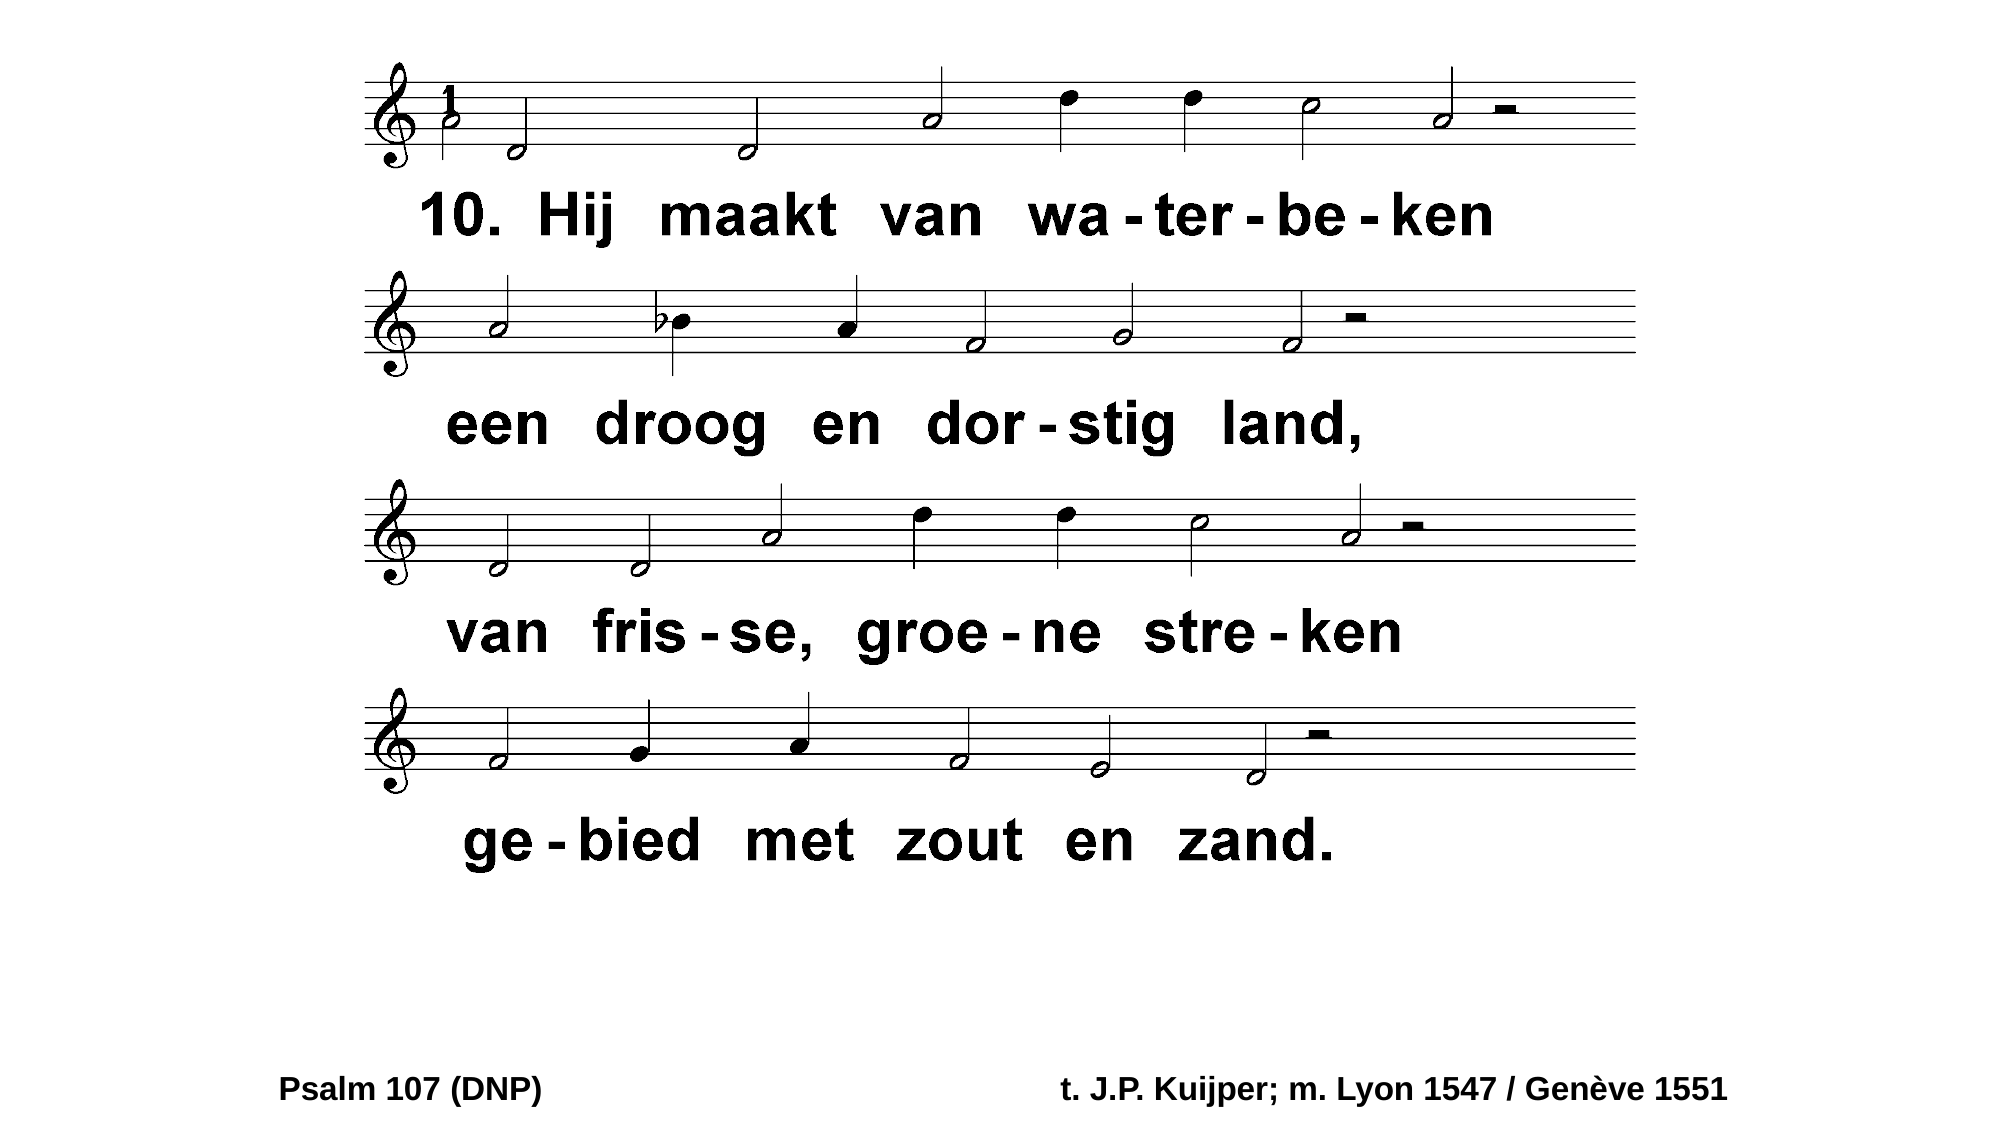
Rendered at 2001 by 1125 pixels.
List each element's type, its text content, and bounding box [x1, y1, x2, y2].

text_box Psalm 107 (DNP) t. J.P. Kuijper; m. Lyon 1547 / Genève 1551 [263, 1059, 1745, 1115]
picture [364, 62, 1636, 873]
